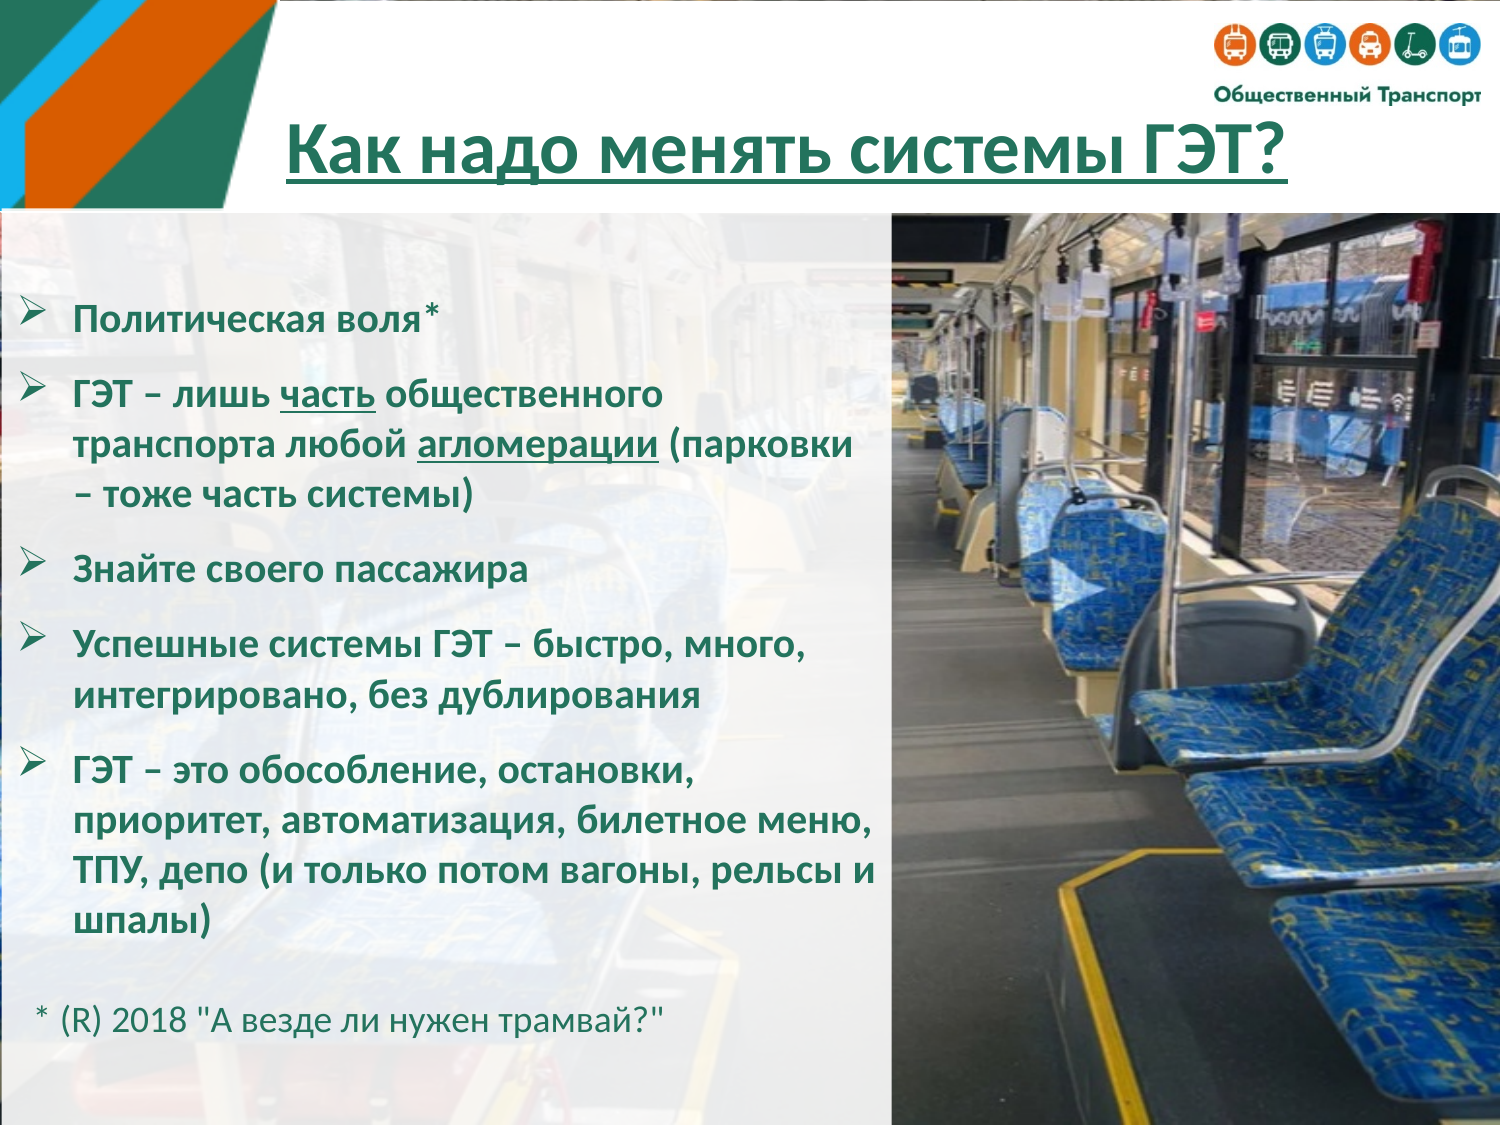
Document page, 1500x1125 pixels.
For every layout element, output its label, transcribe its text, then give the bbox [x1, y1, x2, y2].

picture [892, 213, 1500, 1125]
list Политическая воля* ГЭТ – лишь часть общественного транспорта любой агломерации (парковки – тоже часть системы) Знайте своего пассажира Успешные системы ГЭТ – быстро, много, интегрировано, без дублирования ГЭТ – это обособление, остановки, приоритет, автоматизация, билетное меню, ТПУ, депо (и только потом вагоны, рельсы и шпалы) [1, 219, 892, 1125]
footer * (R) 2018 "А везде ли нужен трамвай?" [17, 987, 821, 1048]
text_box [0, 0, 1500, 211]
